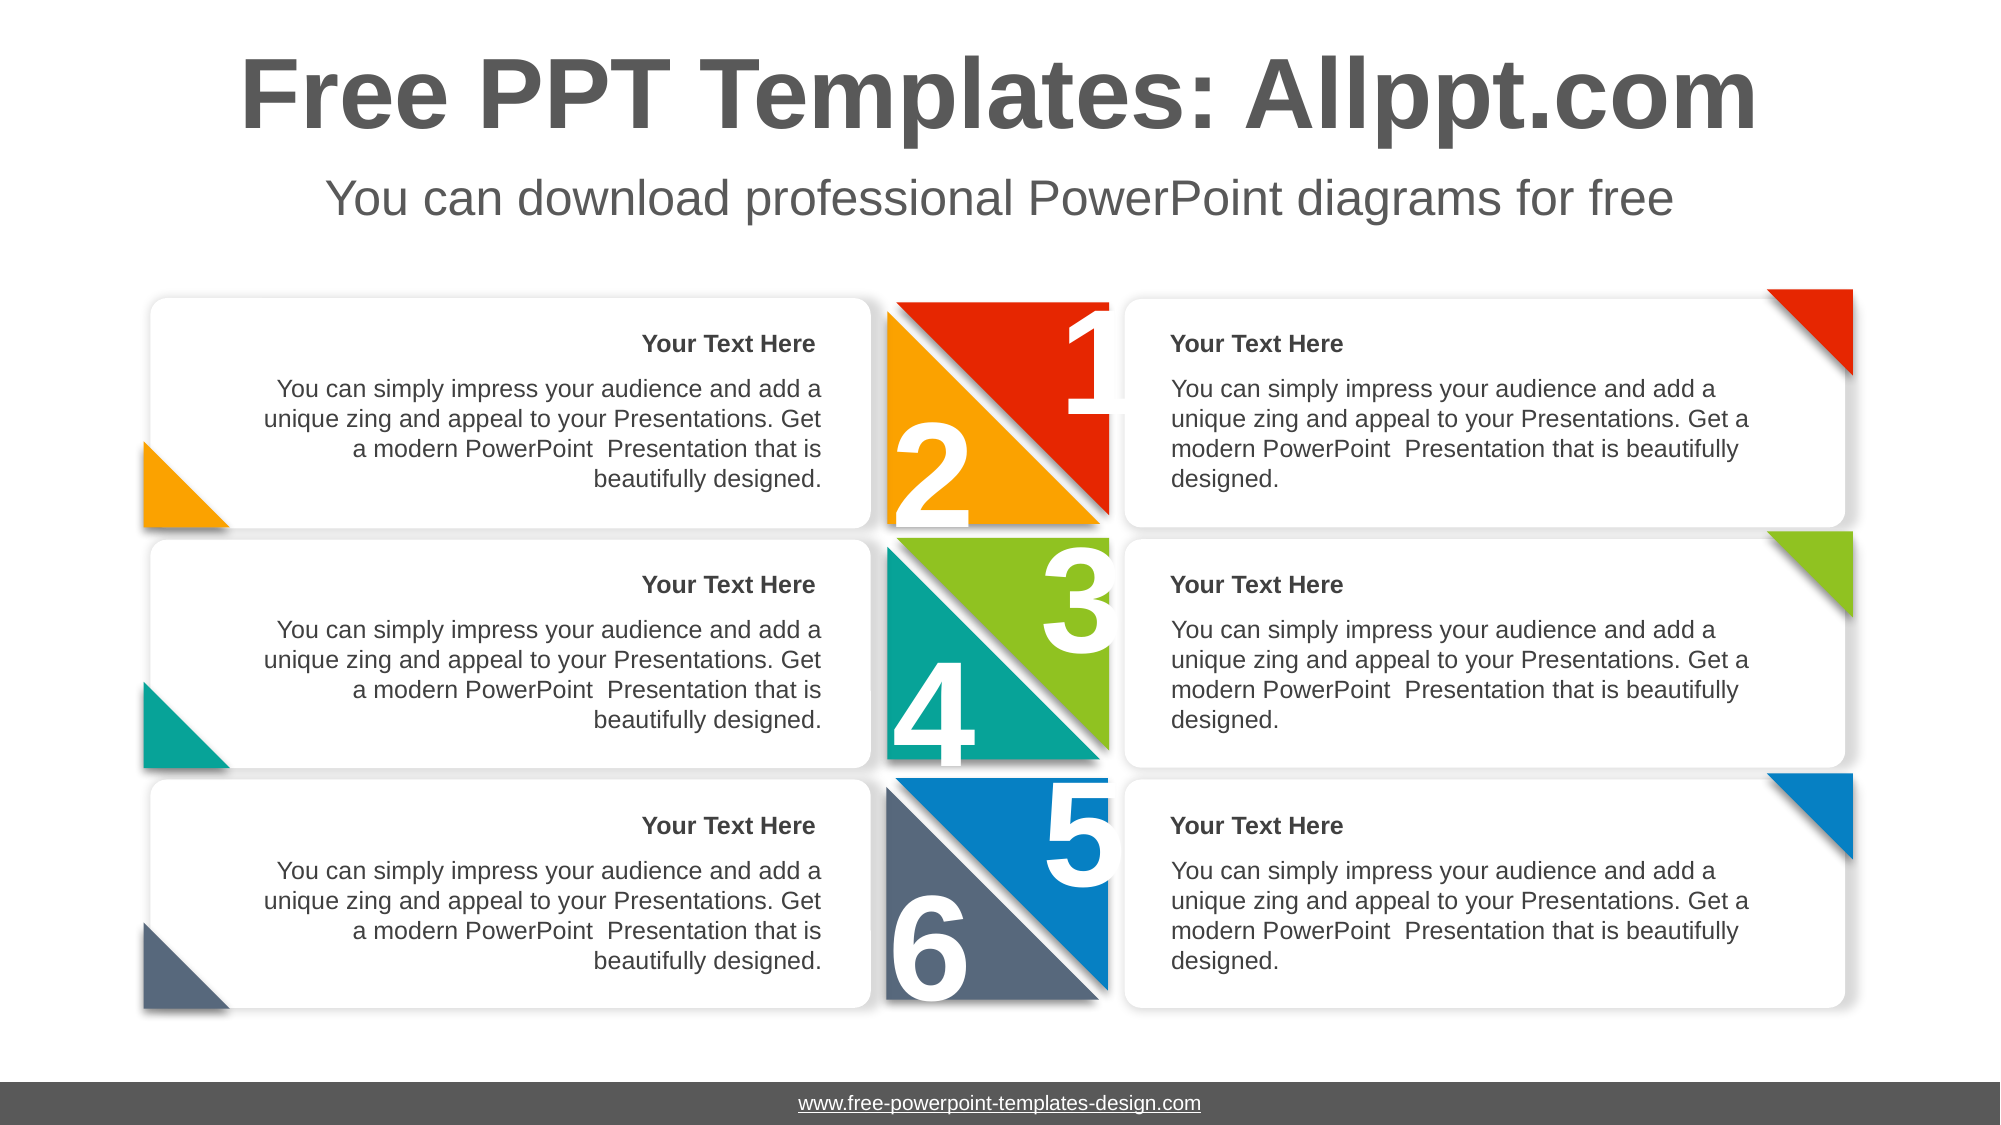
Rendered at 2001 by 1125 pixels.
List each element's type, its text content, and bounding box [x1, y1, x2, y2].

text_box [887, 537, 1109, 760]
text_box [1154, 802, 1767, 984]
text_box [1154, 319, 1767, 502]
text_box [229, 802, 838, 984]
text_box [229, 319, 838, 502]
text_box 4 [874, 609, 976, 804]
text_box [143, 681, 230, 769]
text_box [229, 560, 838, 743]
text_box [1123, 778, 1847, 1009]
text_box www.free-powerpoint-templates-design.com [0, 1082, 2000, 1123]
title Free PPT Templates: Allppt.com [0, 32, 2000, 161]
text_box [143, 441, 230, 528]
text_box [143, 922, 230, 1009]
text_box [1766, 773, 1853, 860]
text_box [149, 778, 872, 1009]
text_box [887, 302, 1109, 524]
text_box [1766, 289, 1853, 376]
text_box 2 [873, 369, 975, 565]
list You can download professional PowerPoint diagrams for free [0, 164, 2000, 234]
text_box 3 [1023, 495, 1124, 690]
text_box [1766, 531, 1853, 618]
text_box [1154, 560, 1767, 743]
text_box [149, 296, 872, 530]
text_box 6 [871, 842, 972, 1038]
text_box 1 [1041, 257, 1143, 453]
text_box [1123, 538, 1847, 769]
text_box [149, 538, 872, 770]
text_box [1123, 297, 1847, 529]
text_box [886, 778, 1108, 1000]
text_box 5 [1024, 728, 1126, 924]
